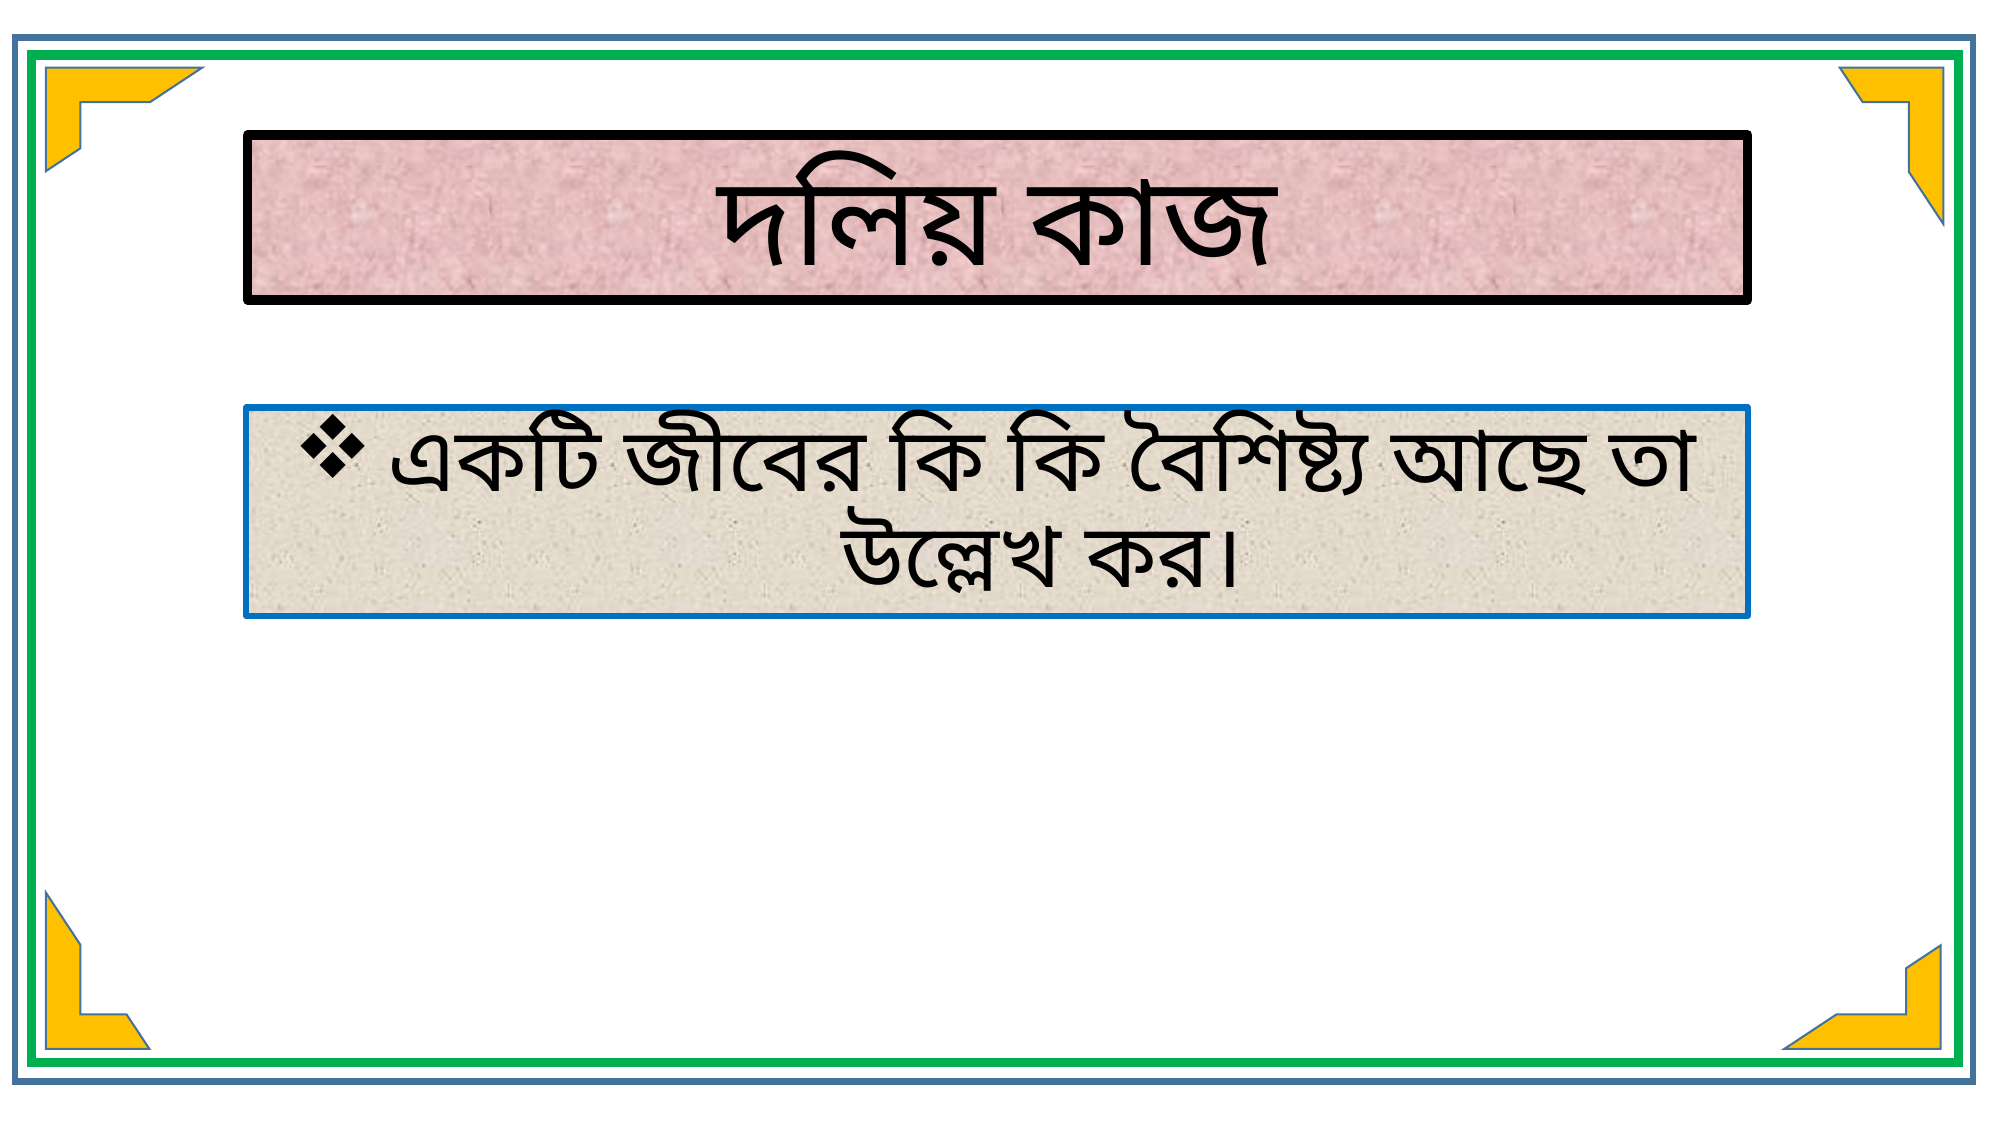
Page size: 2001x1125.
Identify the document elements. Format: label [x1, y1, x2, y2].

text_box [14, 37, 1974, 1082]
